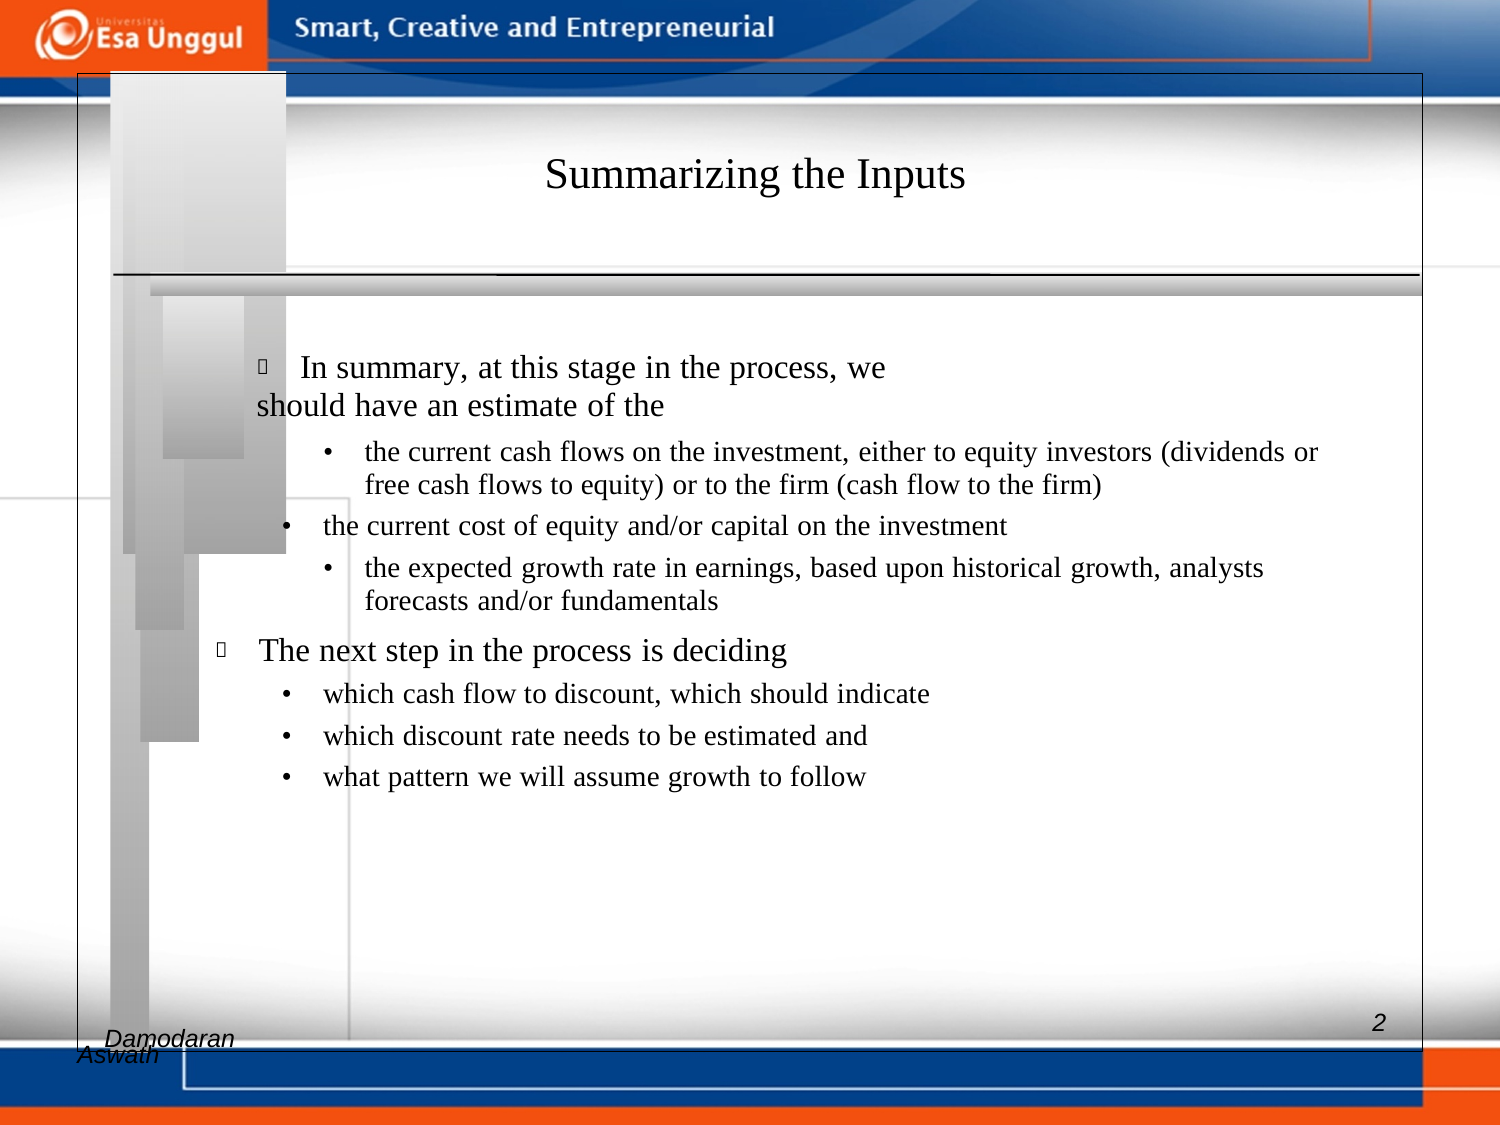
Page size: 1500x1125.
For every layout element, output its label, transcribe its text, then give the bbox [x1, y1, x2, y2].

text_box Summarizing the Inputs  In summary, at this stage in the process, we should have an estimate of the • the current cash flows on the investment, either to equity investors (dividends or free cash flows to equity) or to the firm (cash flow to the firm) • the current cost of equity and/or capital on the investment • the expected growth rate in earnings, based upon historical growth, analysts forecasts and/or fundamentals  The next step in the process is deciding • which cash flow to discount, which should indicate • which discount rate needs to be estimated and • what pattern we will assume growth to follow Aswath [77, 73, 1423, 1052]
picture [0, 0, 1500, 1125]
